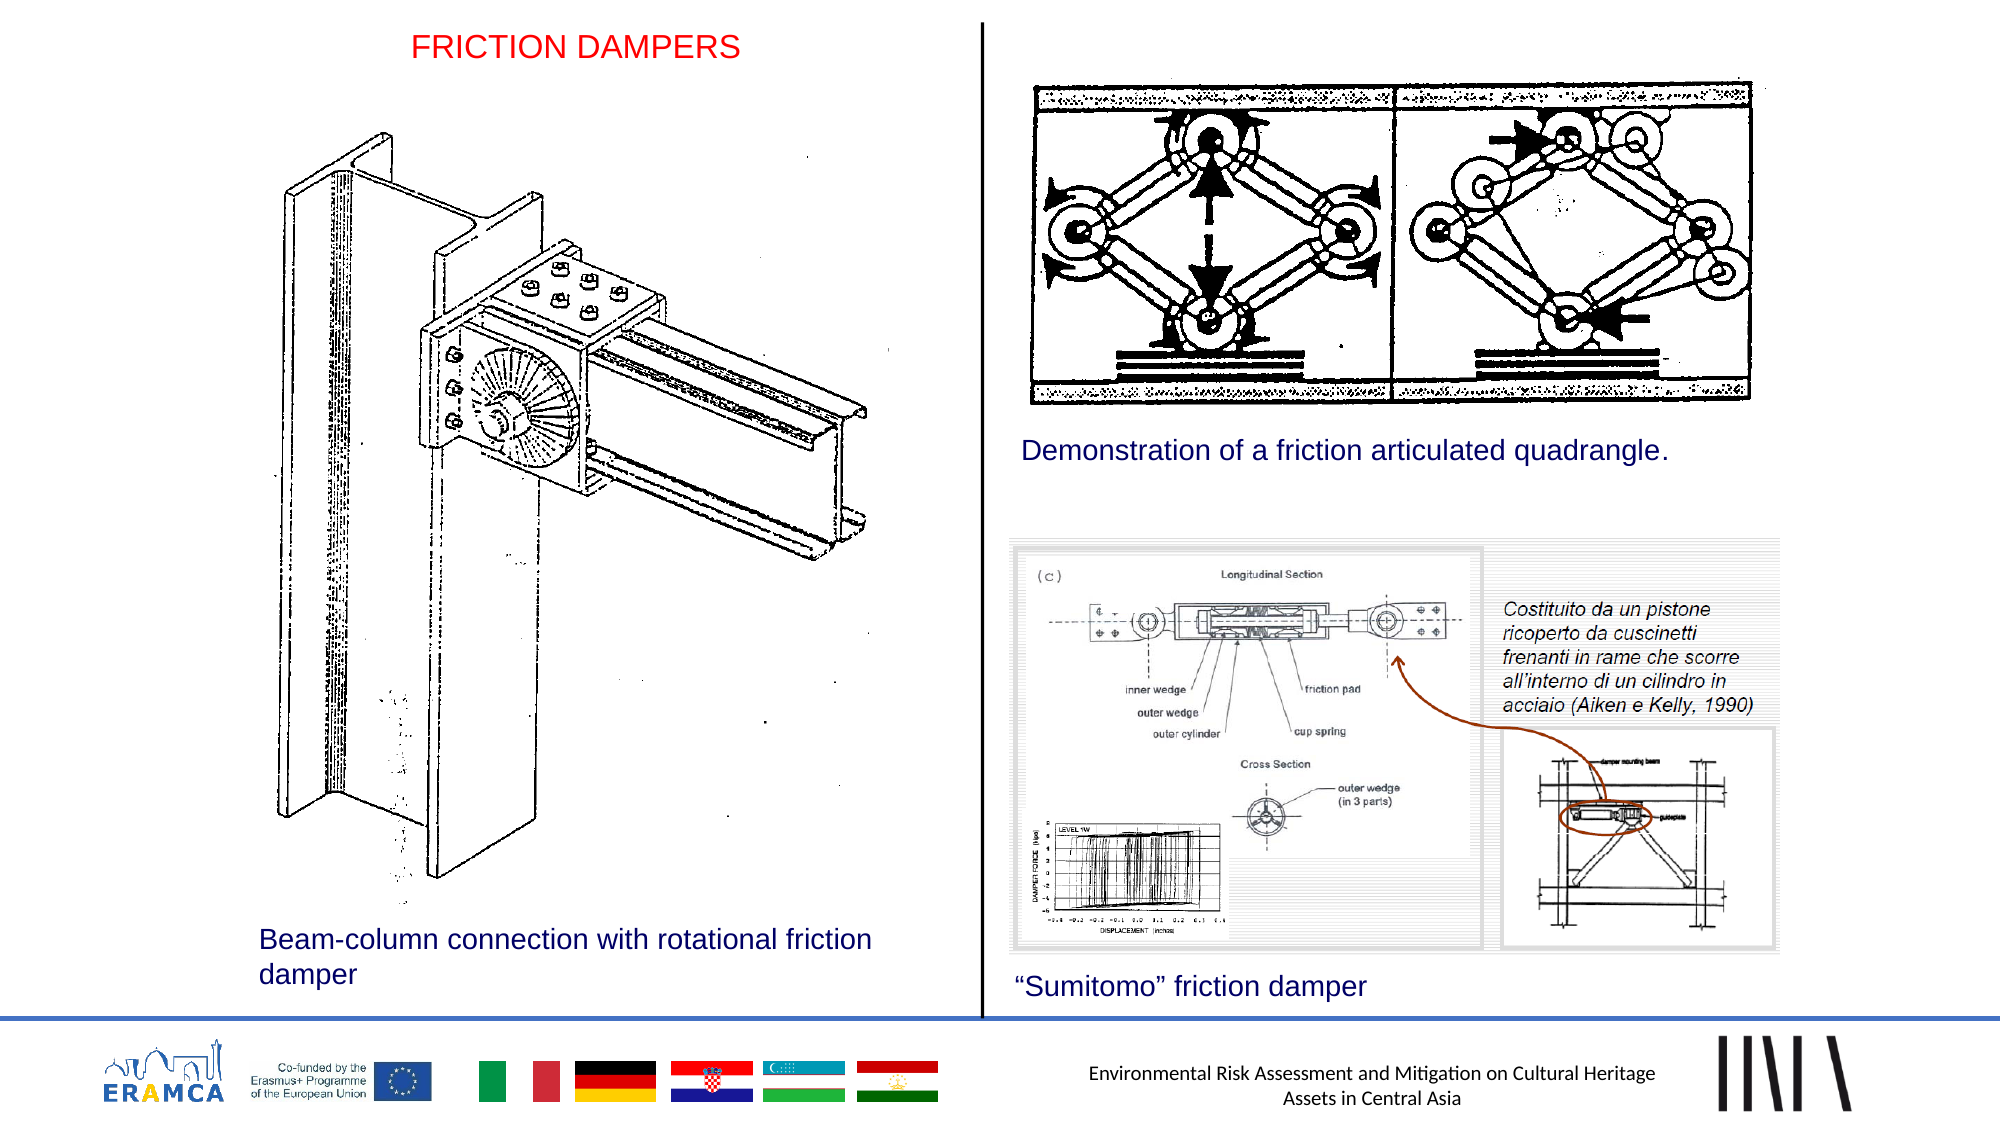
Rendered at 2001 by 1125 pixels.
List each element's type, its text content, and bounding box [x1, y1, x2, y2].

picture [104, 1039, 224, 1102]
picture [763, 1061, 845, 1102]
text_box “Sumitomo” friction damper [999, 960, 1789, 1010]
picture [857, 1061, 938, 1102]
picture [246, 116, 889, 904]
picture [1713, 1021, 1863, 1125]
picture [671, 1061, 753, 1102]
picture [1014, 64, 1774, 413]
picture [575, 1061, 656, 1102]
text_box Beam-column connection with rotational friction damper [244, 912, 888, 998]
picture [1009, 537, 1780, 956]
text_box Demonstration of a friction articulated quadrangle. [1006, 424, 1795, 474]
picture [479, 1061, 560, 1102]
text_box FRICTION DAMPERS [181, 17, 971, 73]
picture [249, 1061, 432, 1102]
